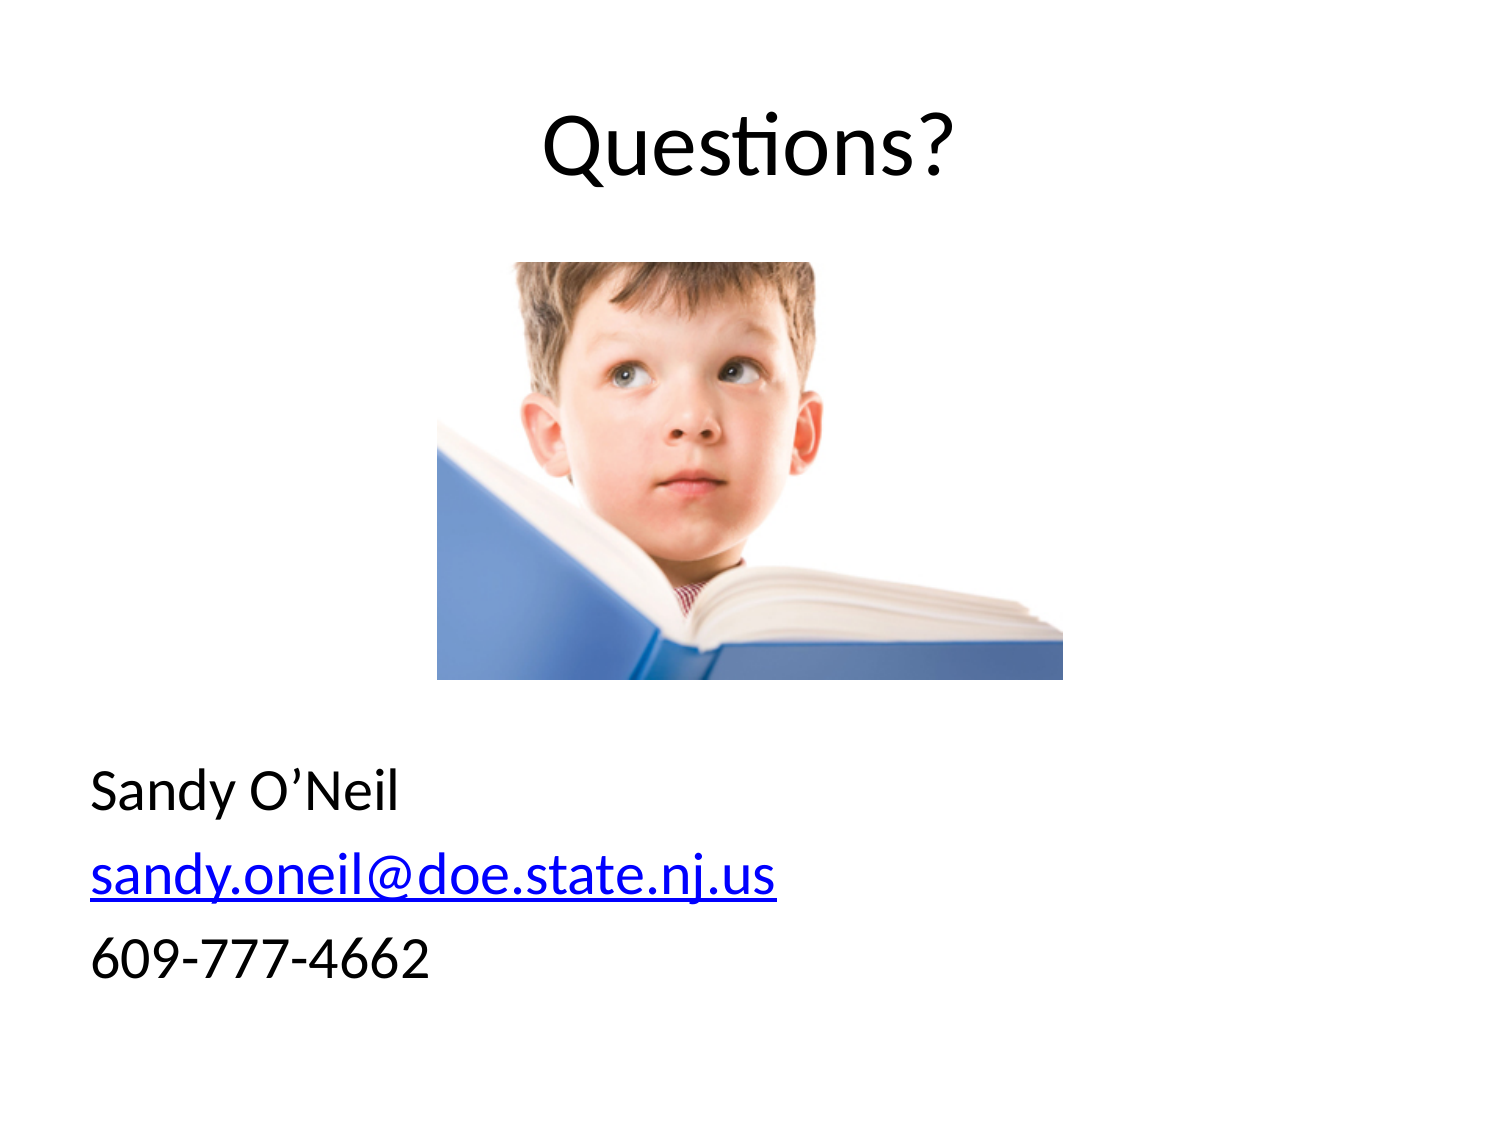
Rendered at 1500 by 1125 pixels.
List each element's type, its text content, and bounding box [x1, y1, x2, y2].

title Questions? [75, 45, 1425, 233]
list Sandy O’Neil sandy.oneil@doe.state.nj.us 609-777-4662 [75, 262, 1425, 1005]
picture [437, 262, 1063, 680]
